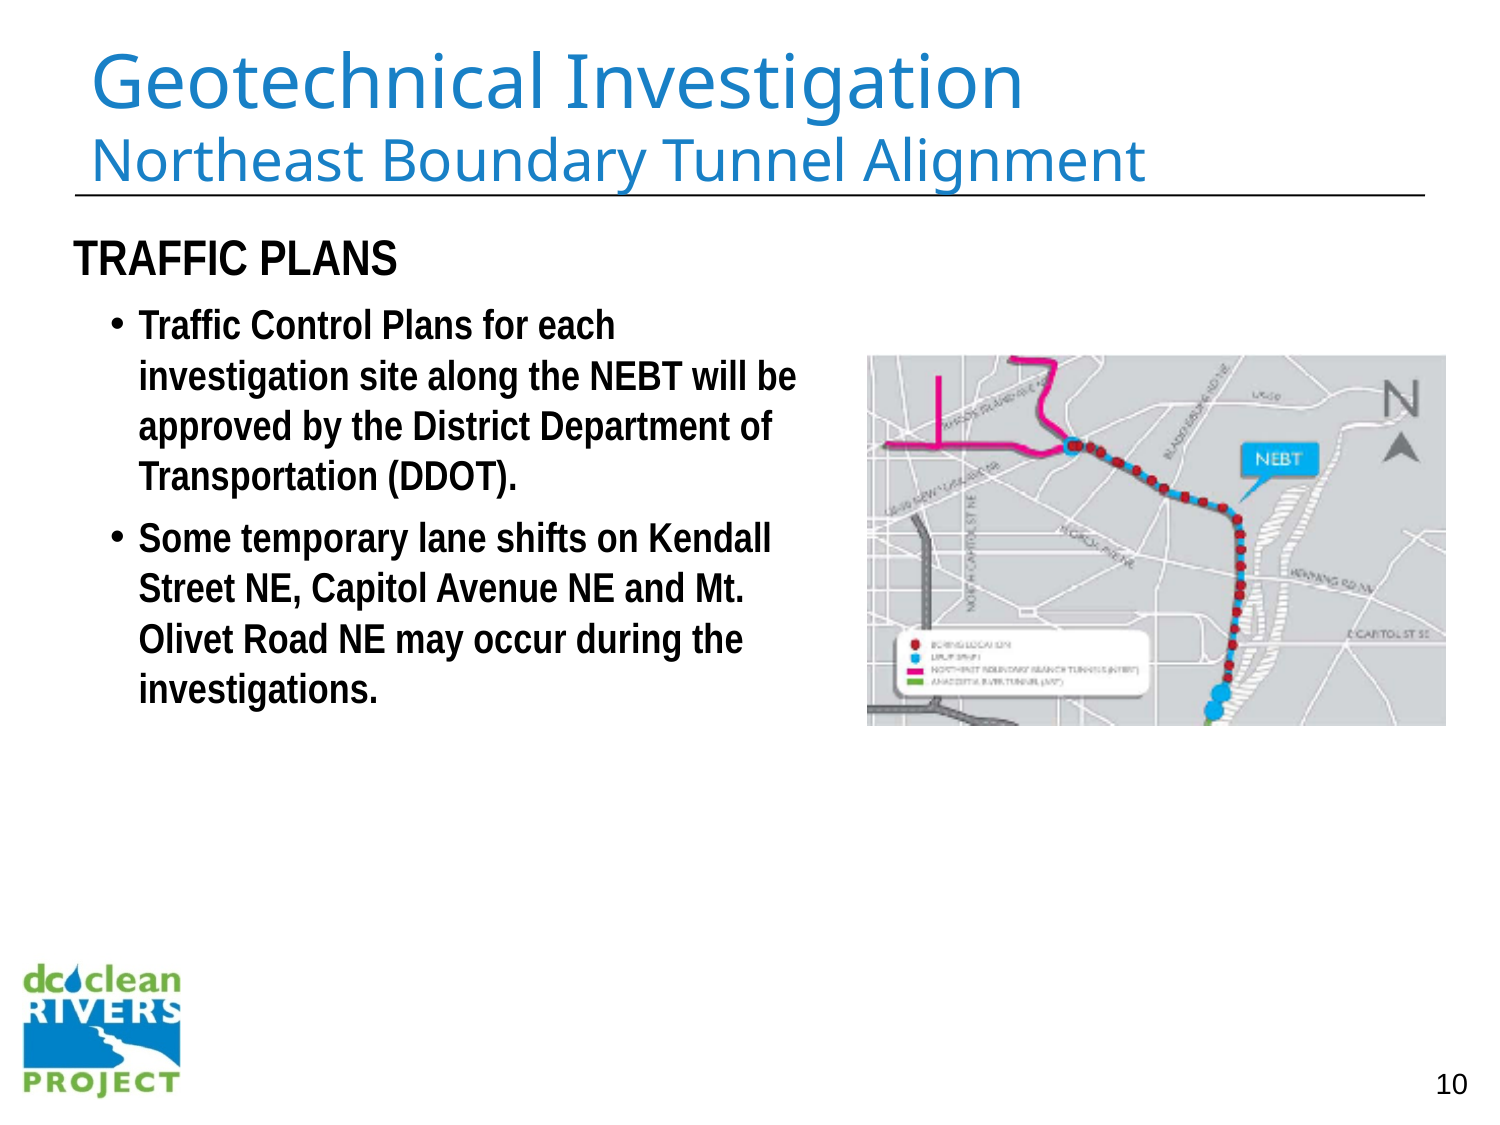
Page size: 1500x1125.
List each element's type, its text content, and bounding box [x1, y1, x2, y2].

picture [22, 953, 181, 1100]
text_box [867, 353, 1446, 726]
text_box TRAFFIC PLANS Traffic Control Plans for each investigation site along the NEBT will be approved by the District Department of Transportation (DDOT). Some temporary lane shifts on Kendall Street NE, Capitol Avenue NE and Mt. Olivet Road NE may occur during the investigations. [58, 218, 822, 858]
title Geotechnical Investigation Northeast Boundary Tunnel Alignment [74, 44, 1426, 182]
